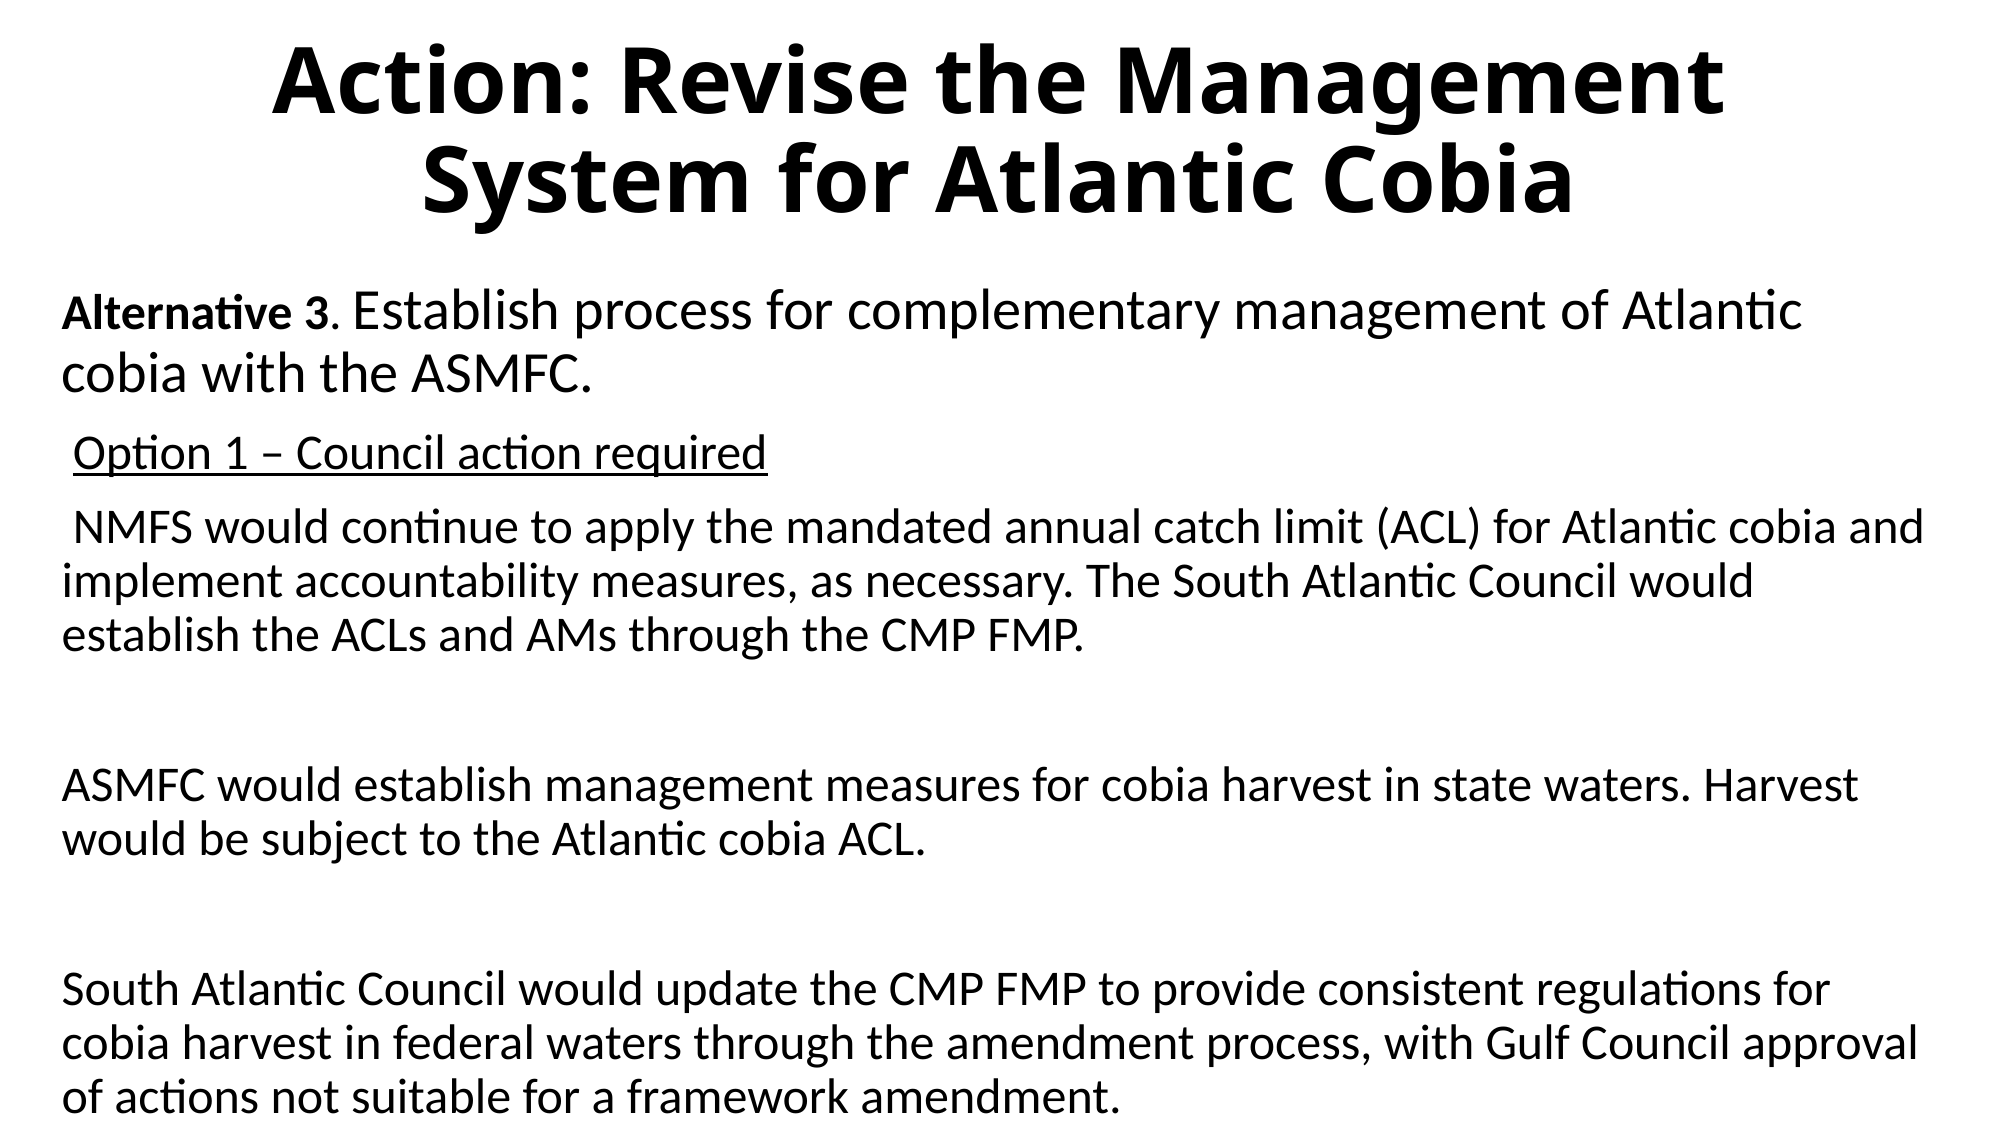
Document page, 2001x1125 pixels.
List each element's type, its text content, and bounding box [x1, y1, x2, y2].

list Alternative 3. Establish process for complementary management of Atlantic cobia with the ASMFC. Option 1 – Council action required NMFS would continue to apply the mandated annual catch limit (ACL) for Atlantic cobia and implement accountability measures, as necessary. The South Atlantic Council would establish the ACLs and AMs through the CMP FMP. ASMFC would establish management measures for cobia harvest in state waters. Harvest would be subject to the Atlantic cobia ACL. South Atlantic Council would update the CMP FMP to provide consistent regulations for cobia harvest in federal waters through the amendment process, with Gulf Council approval of actions not suitable for a framework amendment. [46, 271, 1954, 1091]
title Action: Revise the Management System for Atlantic Cobia [137, 24, 1863, 242]
